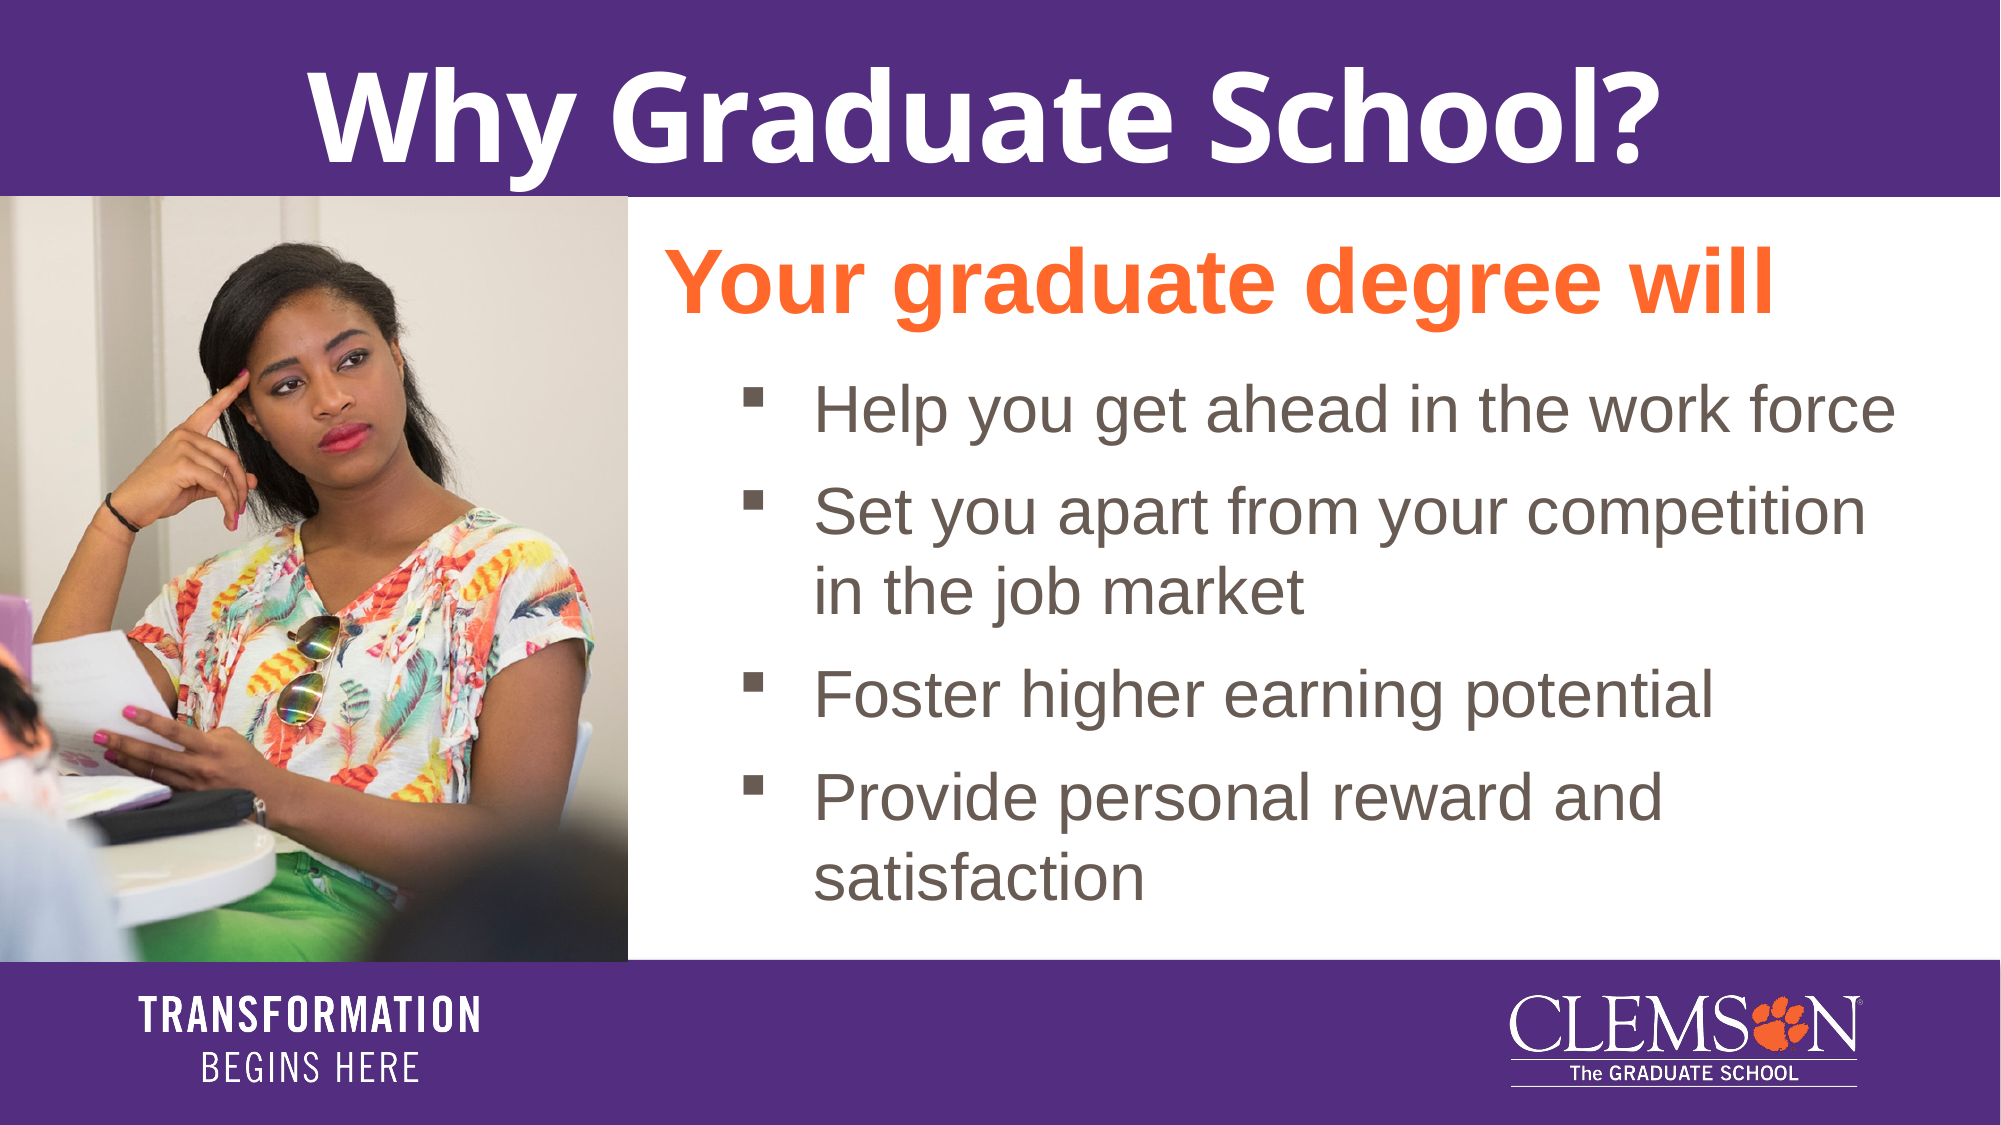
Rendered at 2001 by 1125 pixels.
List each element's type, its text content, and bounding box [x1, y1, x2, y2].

picture [138, 995, 479, 1083]
picture [1509, 995, 1863, 1089]
title Why Graduate School? [0, 0, 2000, 197]
list Your graduate degree will Help you get ahead in the work force Set you apart from your competition in the job market Foster higher earning potential Provide personal reward and satisfaction [646, 214, 1943, 931]
picture [0, 196, 628, 963]
